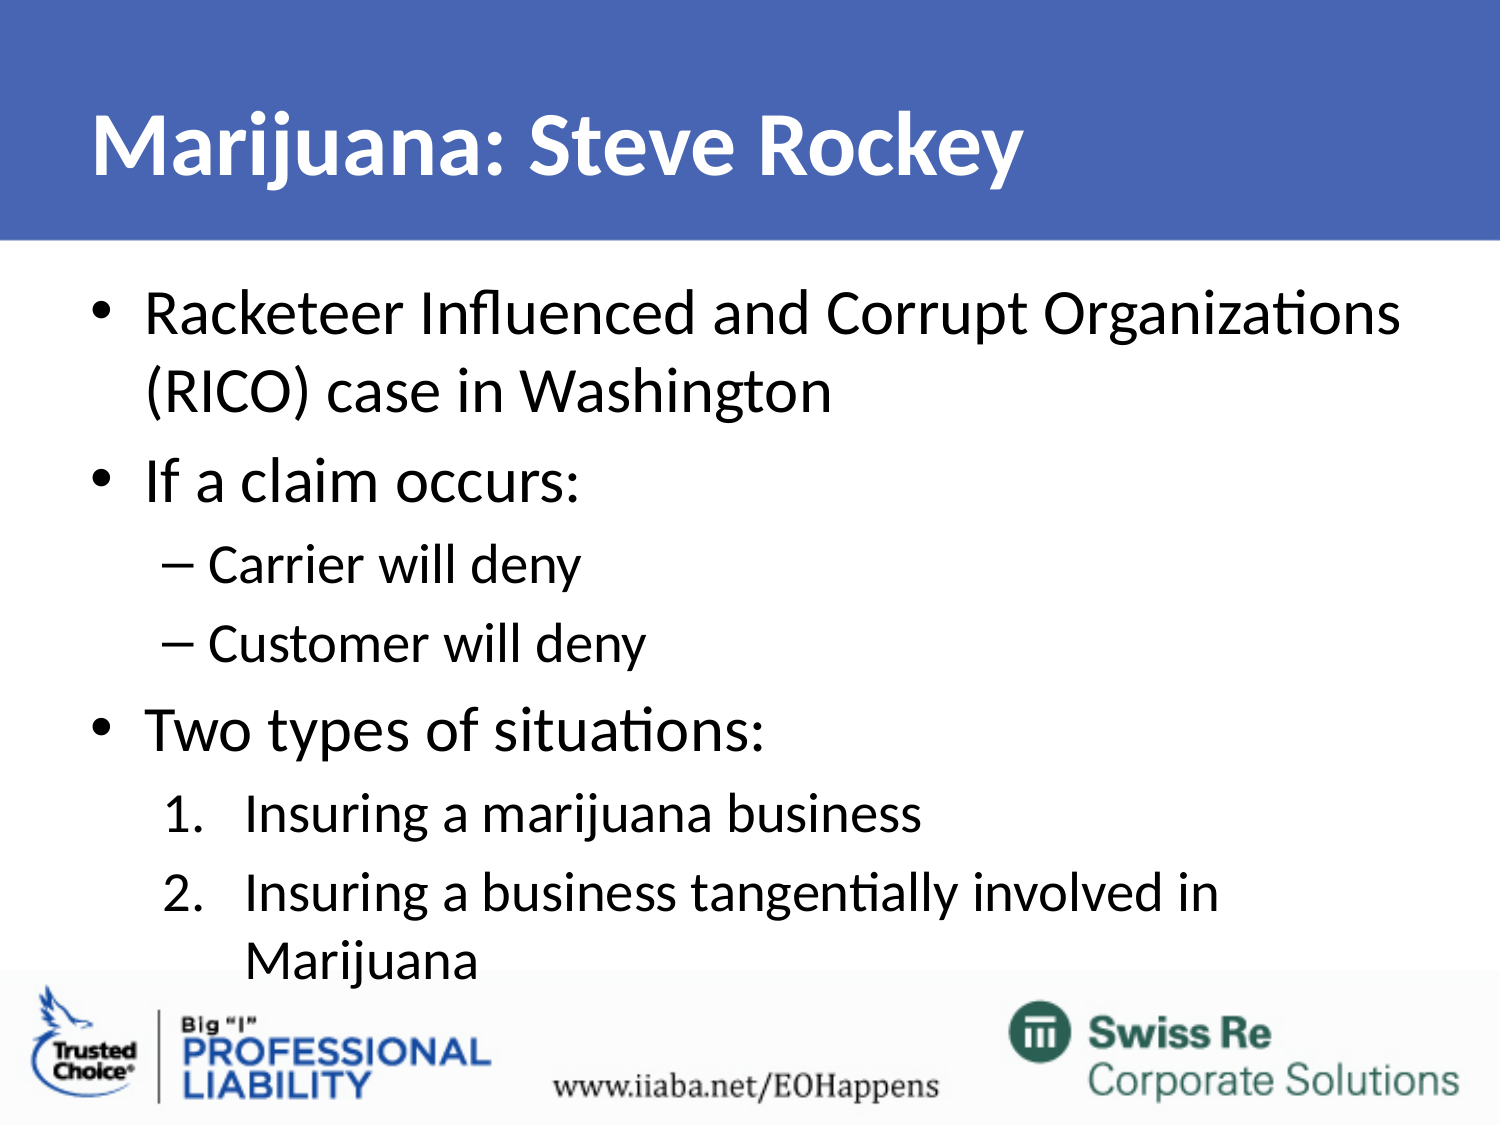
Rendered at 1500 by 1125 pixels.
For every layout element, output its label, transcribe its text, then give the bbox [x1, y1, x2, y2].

picture [0, 0, 1500, 1125]
title Marijuana: Steve Rockey [75, 45, 1425, 233]
list Racketeer Influenced and Corrupt Organizations (RICO) case in Washington If a claim occurs: Carrier will deny Customer will deny Two types of situations: Insuring a marijuana business Insuring a business tangentially involved in Marijuana [75, 262, 1425, 1005]
